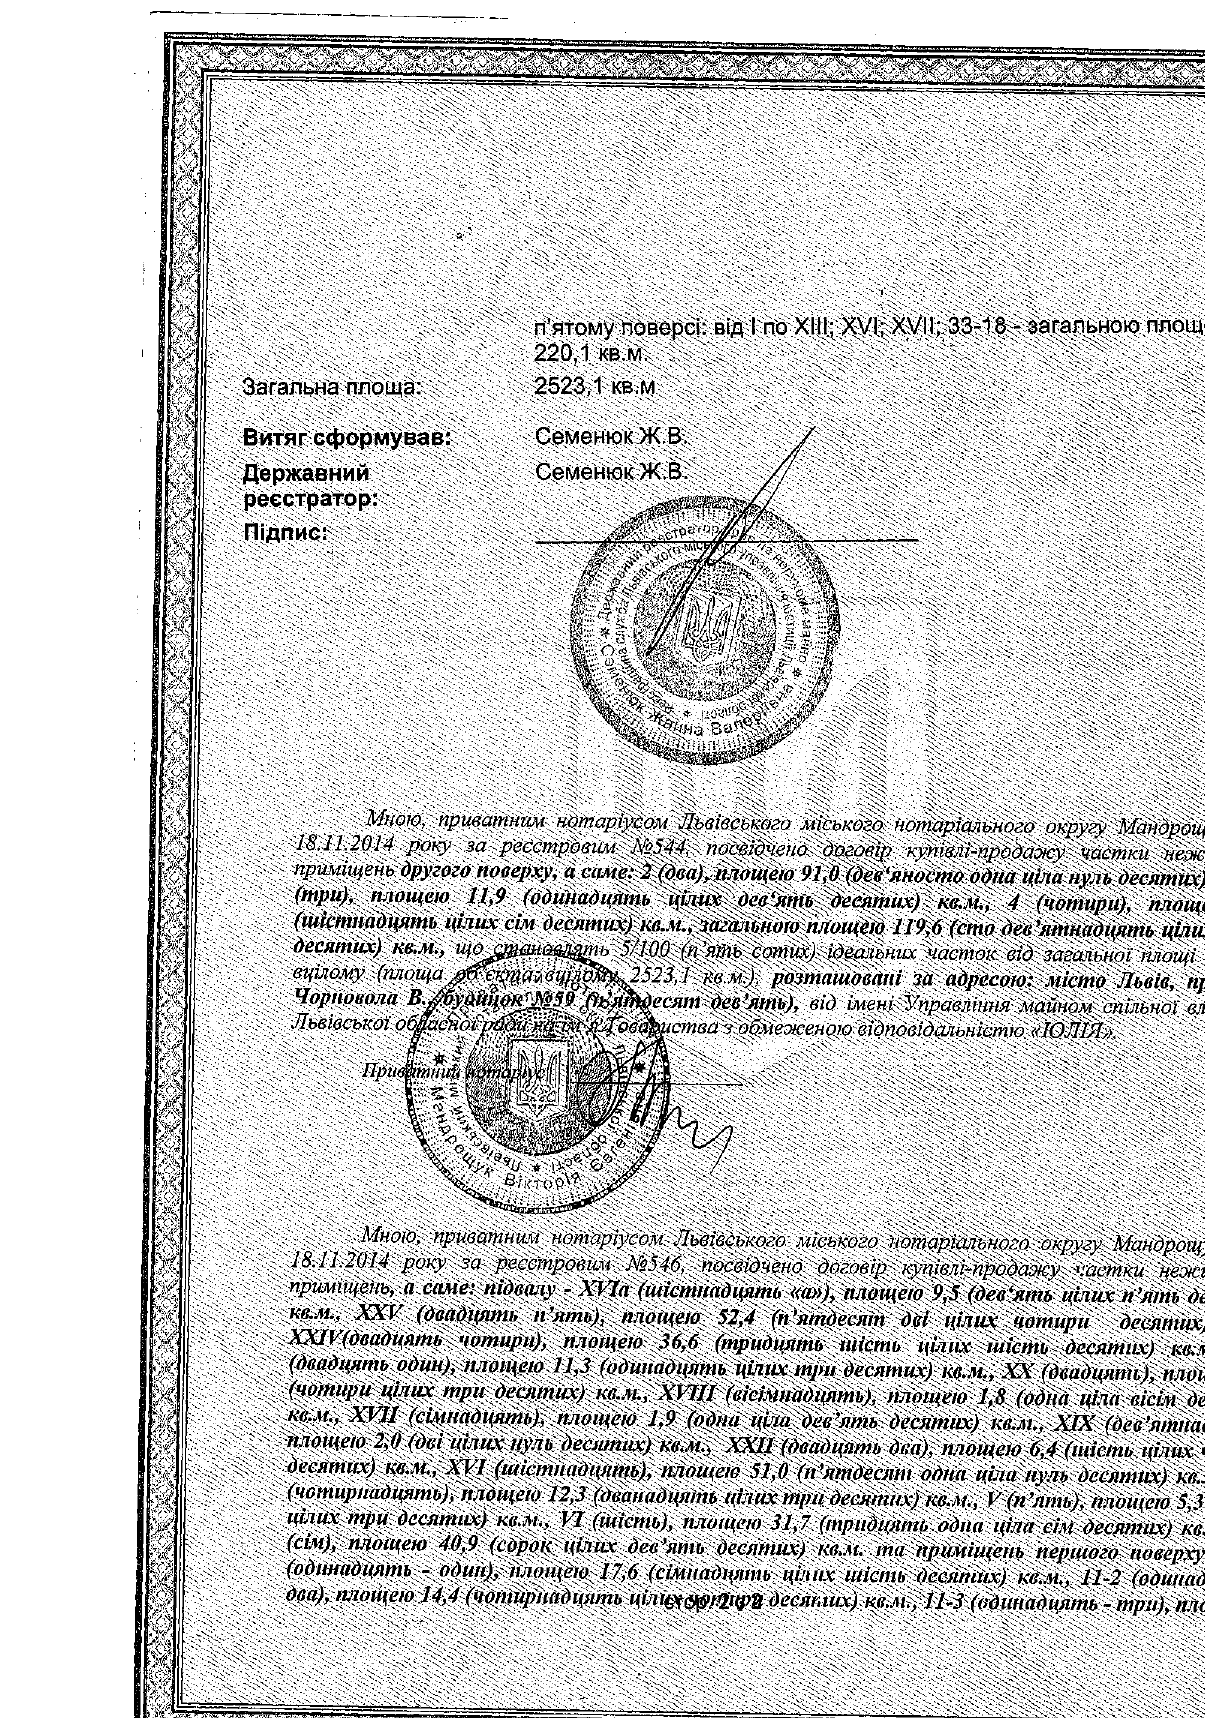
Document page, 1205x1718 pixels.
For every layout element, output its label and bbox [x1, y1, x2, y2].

picture [134, 10, 1205, 1718]
